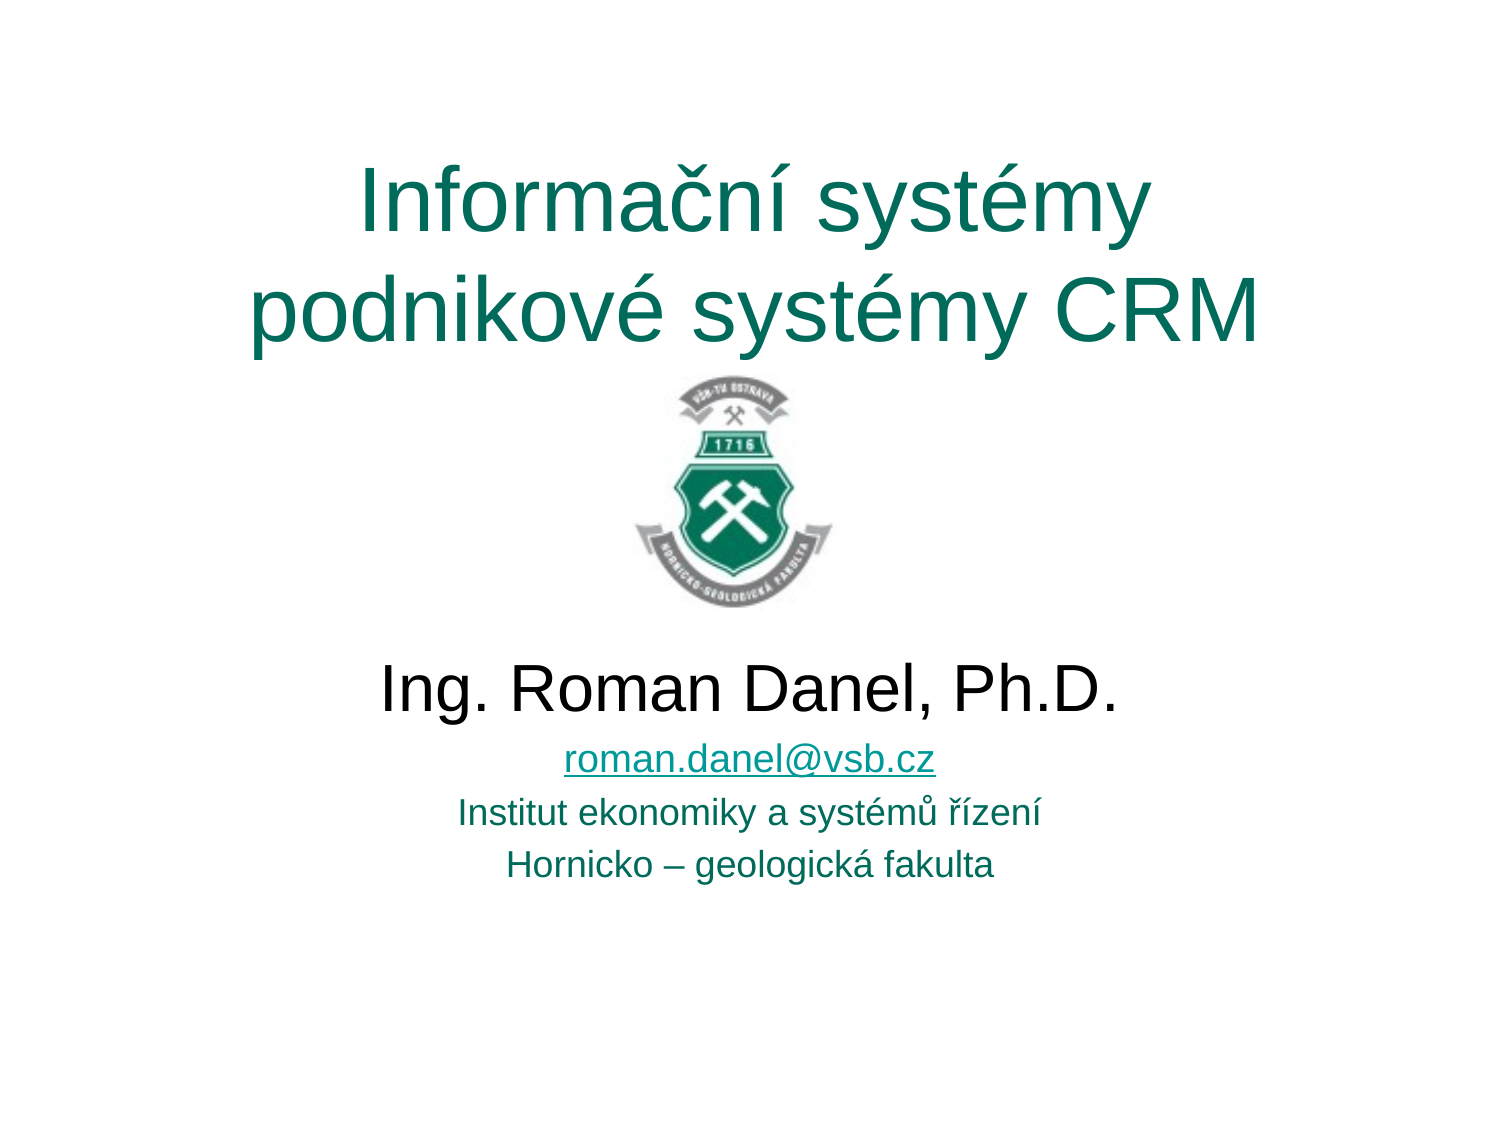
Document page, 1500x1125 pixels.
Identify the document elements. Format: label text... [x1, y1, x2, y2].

picture [632, 374, 837, 610]
title Informační systémy podnikové systémy CRM [93, 128, 1419, 371]
subtitle Ing. Roman Danel, Ph.D. roman.danel@vsb.cz Institut ekonomiky a systémů řízení Hornicko – geologická fakulta [224, 637, 1276, 926]
